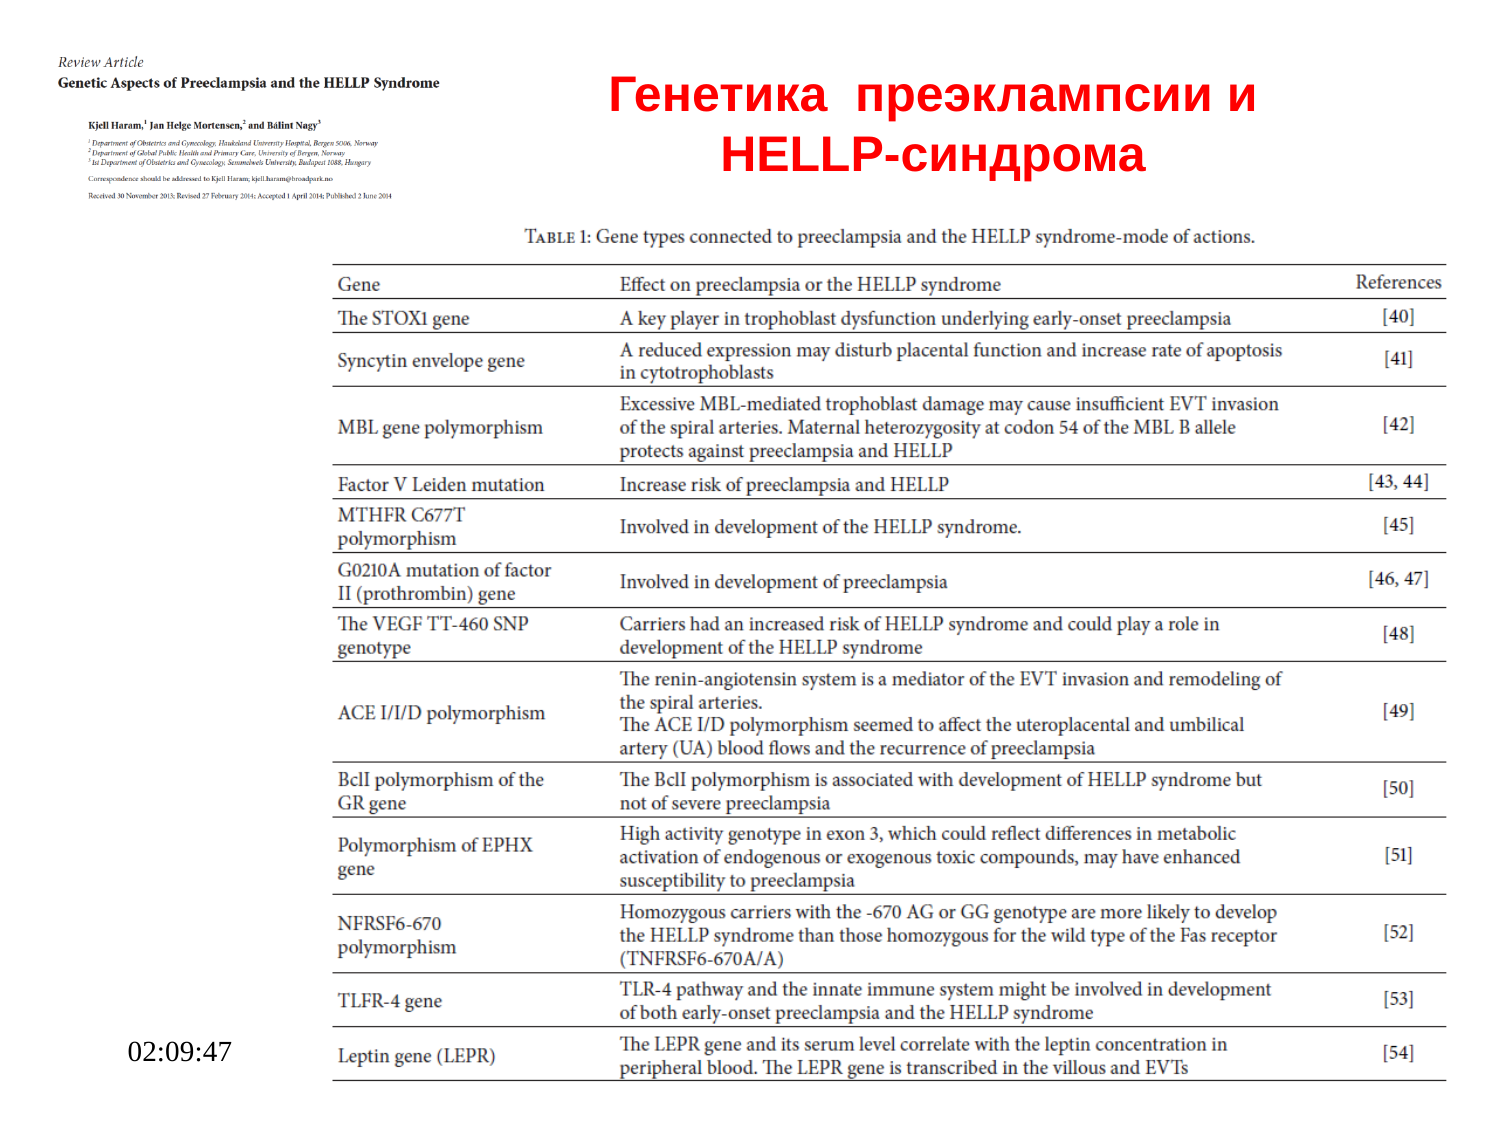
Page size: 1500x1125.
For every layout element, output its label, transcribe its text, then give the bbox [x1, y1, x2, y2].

picture [53, 49, 1479, 1095]
text_box Генетика преэклампсии и HELLP-синдрома [525, 54, 1341, 190]
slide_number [112, 1024, 298, 1101]
